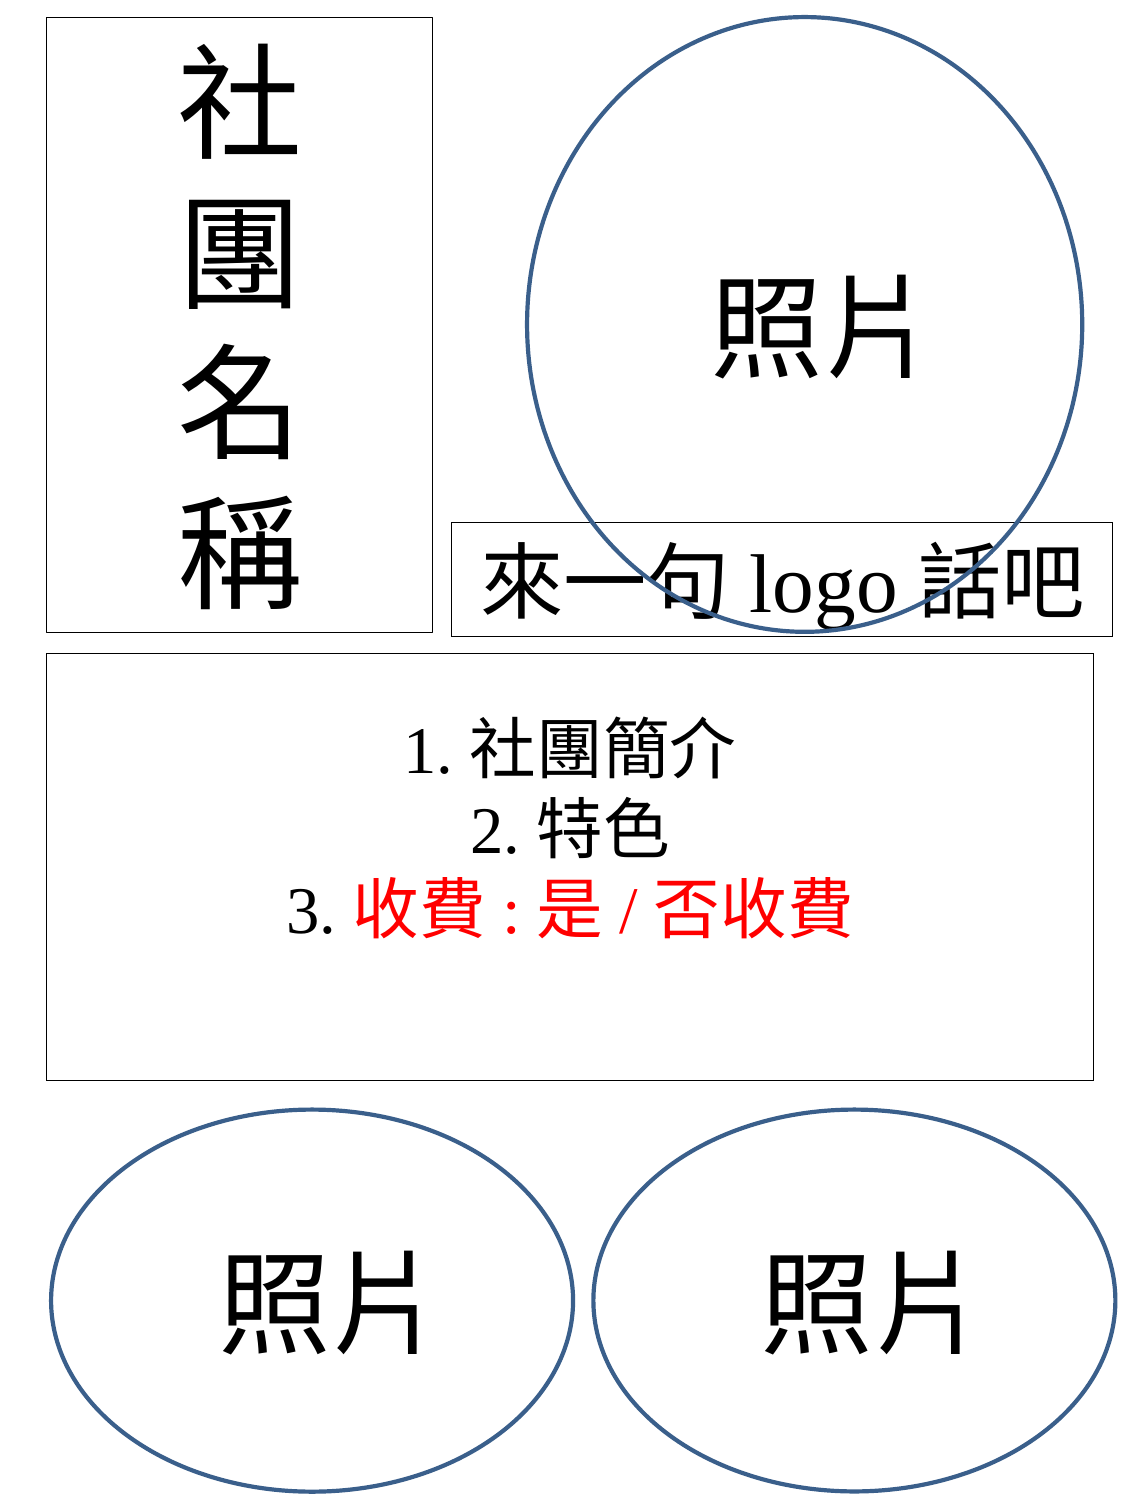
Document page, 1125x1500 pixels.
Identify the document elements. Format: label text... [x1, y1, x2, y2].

text_box 至照片 [48, 1107, 576, 1494]
text_box 來一句logo話吧 [451, 522, 1113, 637]
text_box 至照片 [591, 1107, 1118, 1494]
text_box 社 團 名 稱 [46, 17, 433, 632]
title 1.社團簡介 2.特色 3.收費:是/否收費 [46, 653, 1094, 1081]
text_box 至照片 [524, 14, 1085, 634]
